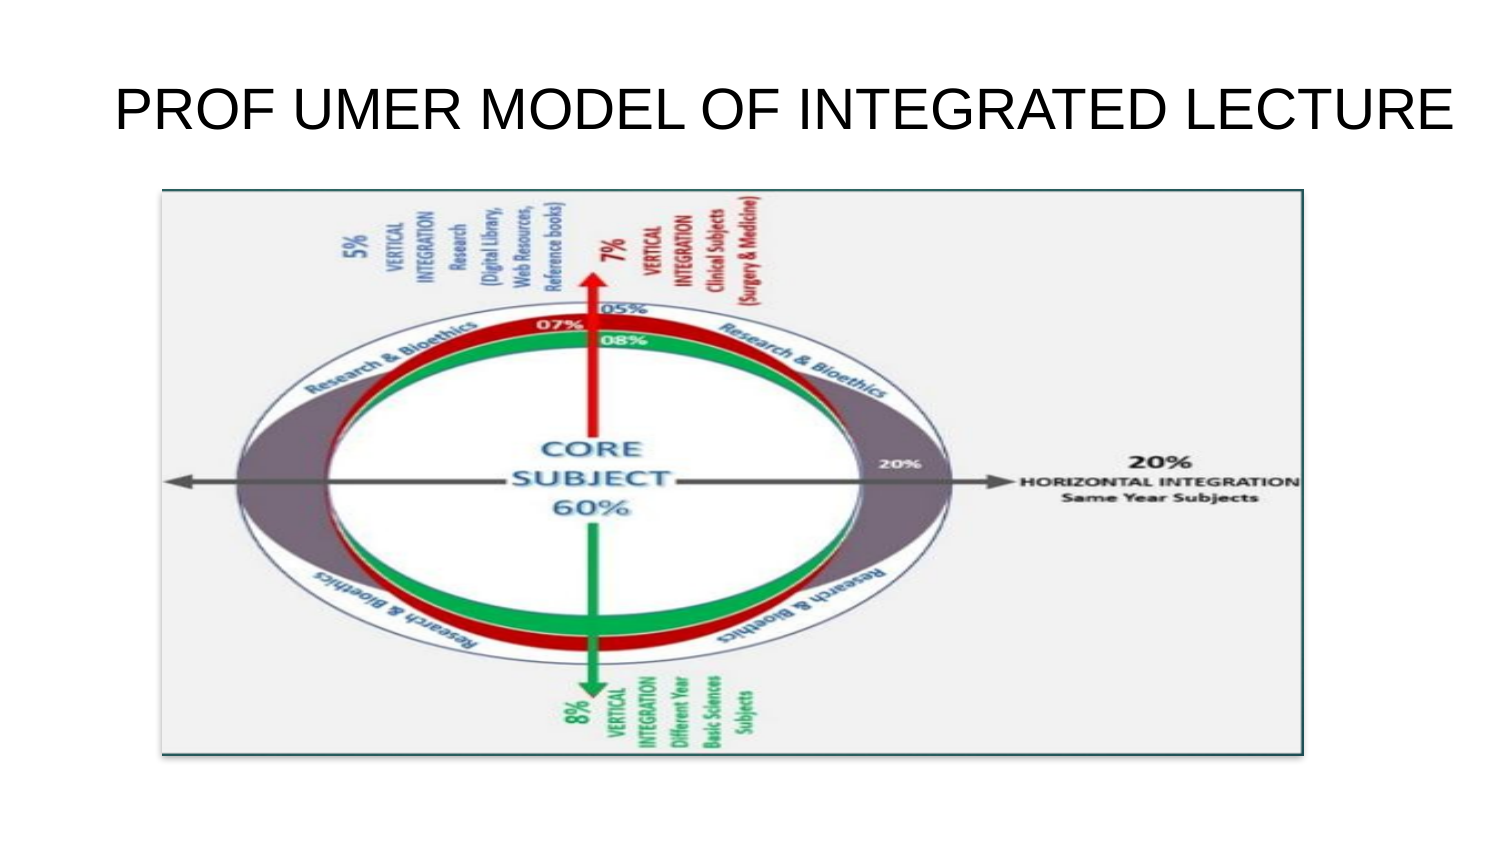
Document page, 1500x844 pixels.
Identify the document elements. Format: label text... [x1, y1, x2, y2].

text_box PROF UMER MODEL OF INTEGRATED LECTURE [99, 63, 1500, 229]
picture [162, 189, 1304, 756]
